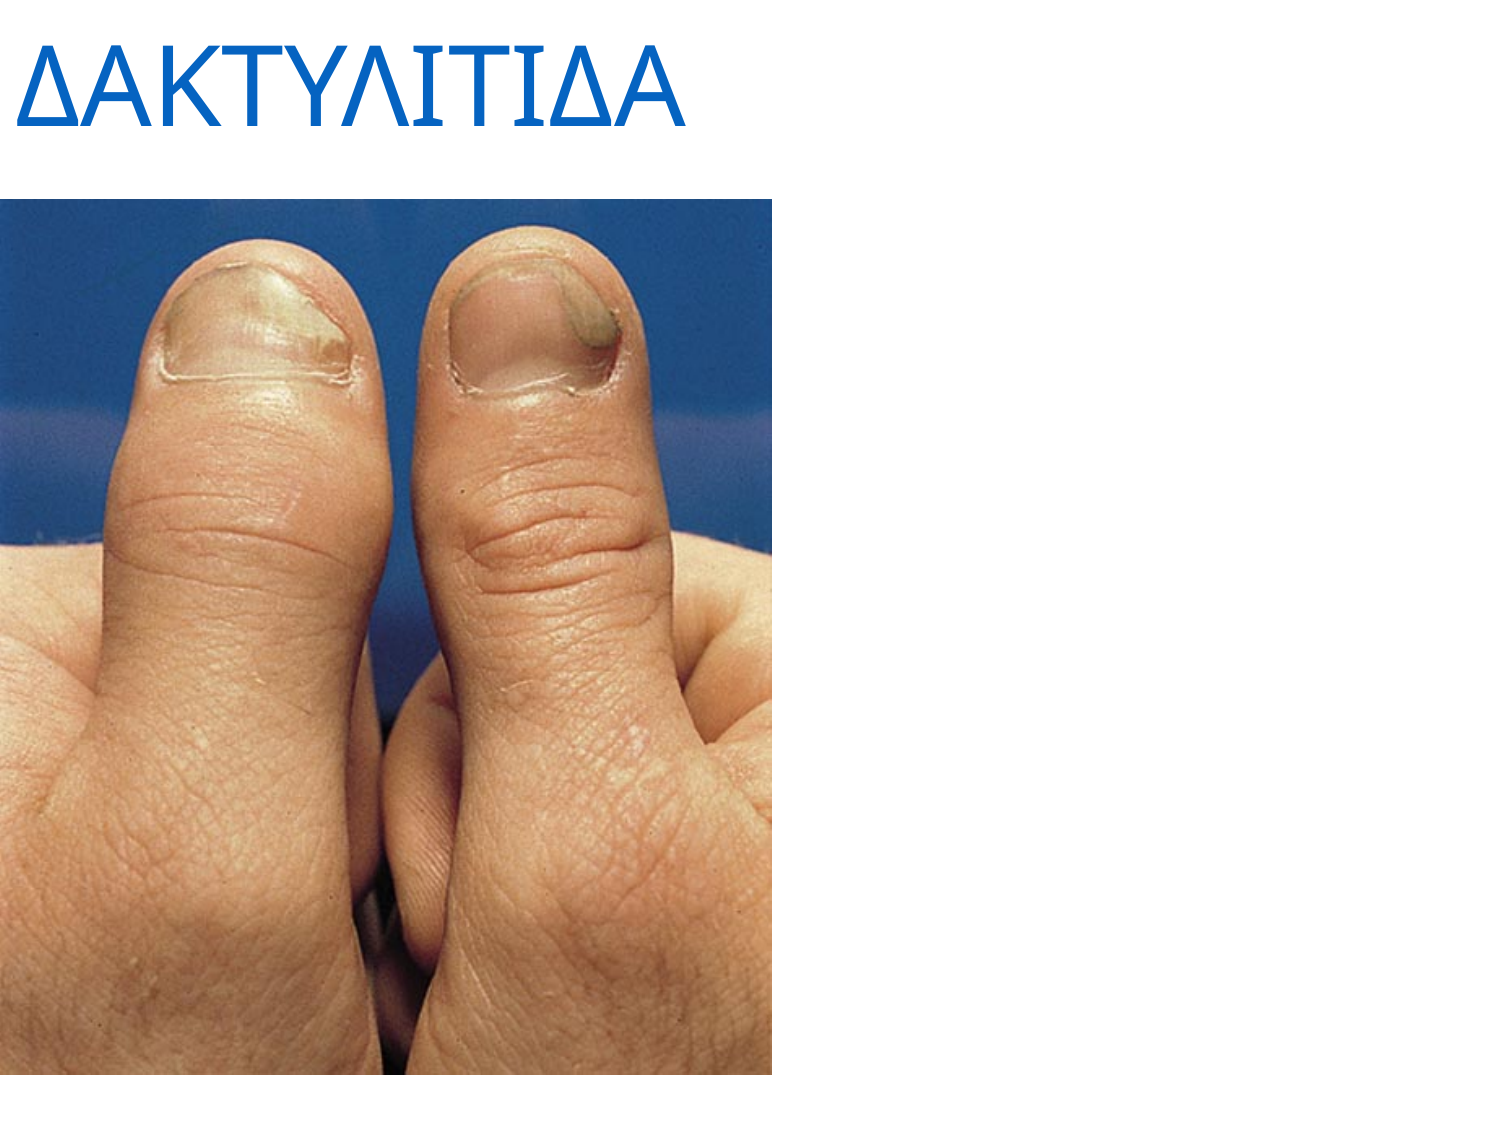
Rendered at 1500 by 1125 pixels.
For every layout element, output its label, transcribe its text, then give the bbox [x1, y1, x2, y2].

title ΔΑΚΤΥΛΙΤΙΔΑ [0, 12, 1350, 168]
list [0, 199, 772, 1076]
